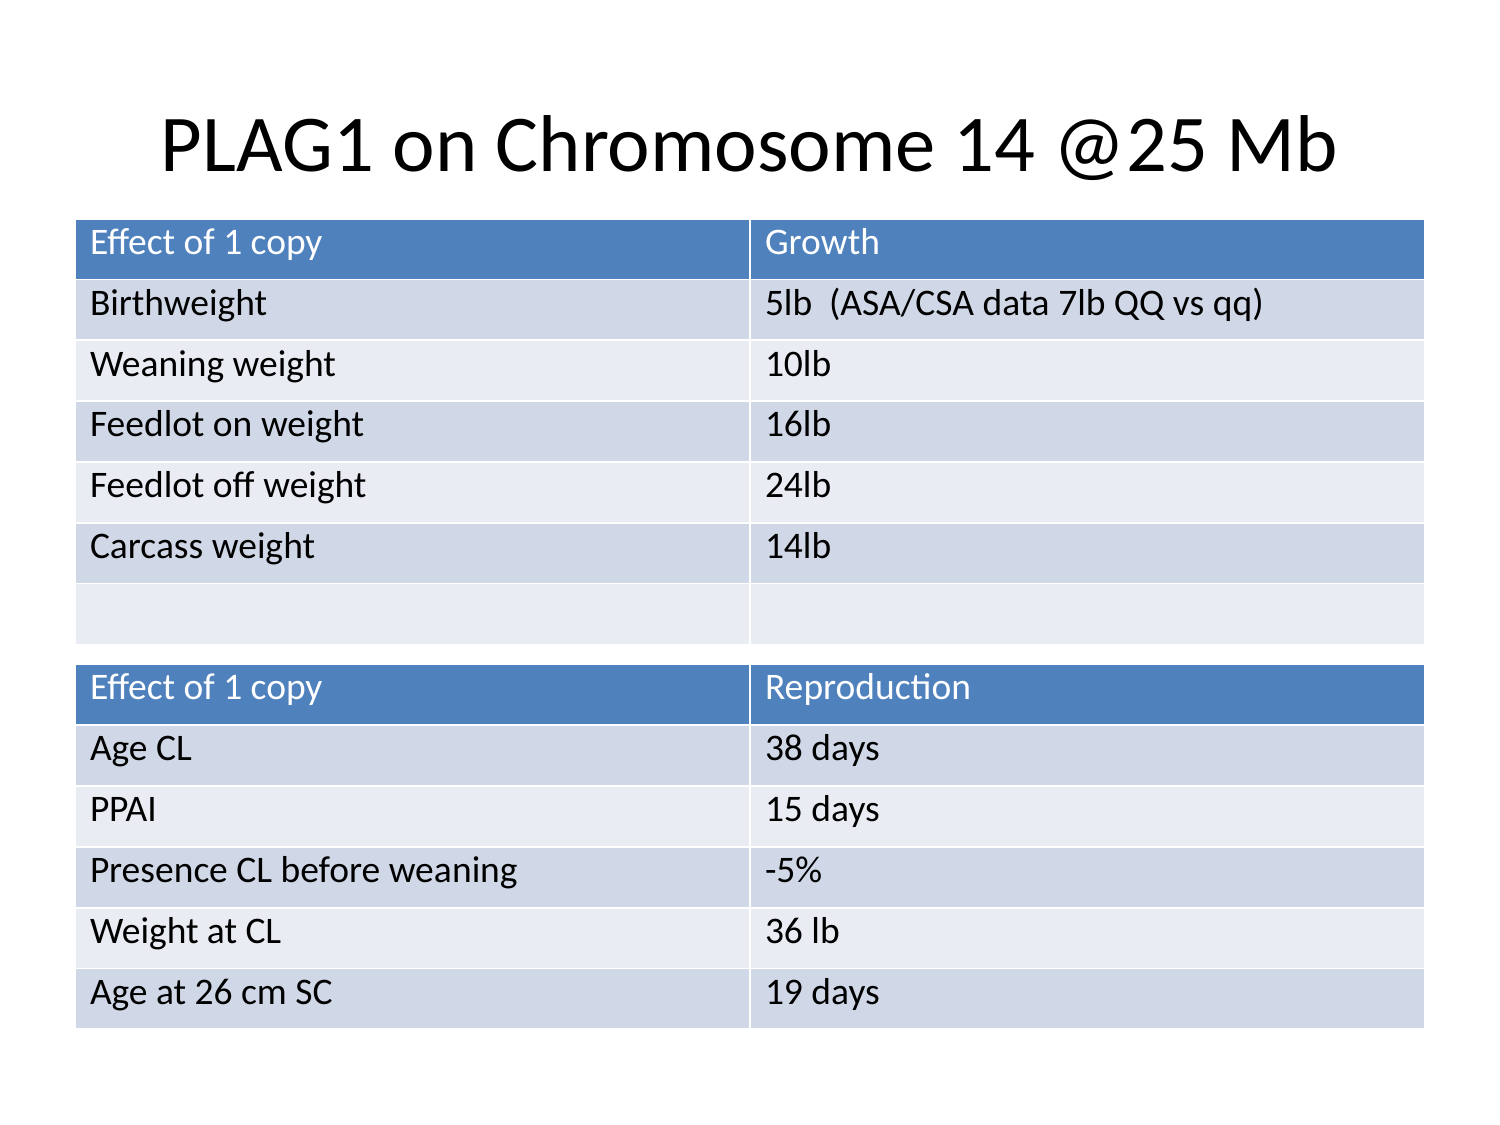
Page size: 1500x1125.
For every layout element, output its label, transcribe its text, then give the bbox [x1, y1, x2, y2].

table_cell 5lb (ASA/CSA data 7lb QQ vs qq) [751, 280, 1424, 339]
table_cell 14lb [751, 524, 1424, 583]
table_cell [751, 584, 1424, 644]
table_cell Age CL [76, 726, 749, 785]
table_cell 19 days [751, 969, 1424, 1028]
table_header Effect of 1 copy [76, 665, 749, 724]
table_cell 10lb [751, 341, 1424, 400]
table_cell Weaning weight [76, 341, 749, 400]
table_header Growth [751, 220, 1424, 279]
table_cell Carcass weight [76, 524, 749, 583]
table_header Reproduction [751, 665, 1424, 724]
title PLAG1 on Chromosome 14 @25 Mb [75, 45, 1425, 218]
table_cell 15 days [751, 787, 1424, 846]
table_cell Presence CL before weaning [76, 848, 749, 907]
table_header Effect of 1 copy [76, 220, 749, 279]
table_cell 38 days [751, 726, 1424, 785]
table_cell Feedlot on weight [76, 402, 749, 461]
table_cell 36 lb [751, 909, 1424, 968]
table_cell Age at 26 cm SC [76, 969, 749, 1028]
table_cell 16lb [751, 402, 1424, 461]
table_cell Feedlot off weight [76, 463, 749, 522]
table_cell Weight at CL [76, 909, 749, 968]
table_cell 24lb [751, 463, 1424, 522]
table_cell Birthweight [76, 280, 749, 339]
table_cell PPAI [76, 787, 749, 846]
table_cell -5% [751, 848, 1424, 907]
table_cell [76, 584, 749, 644]
